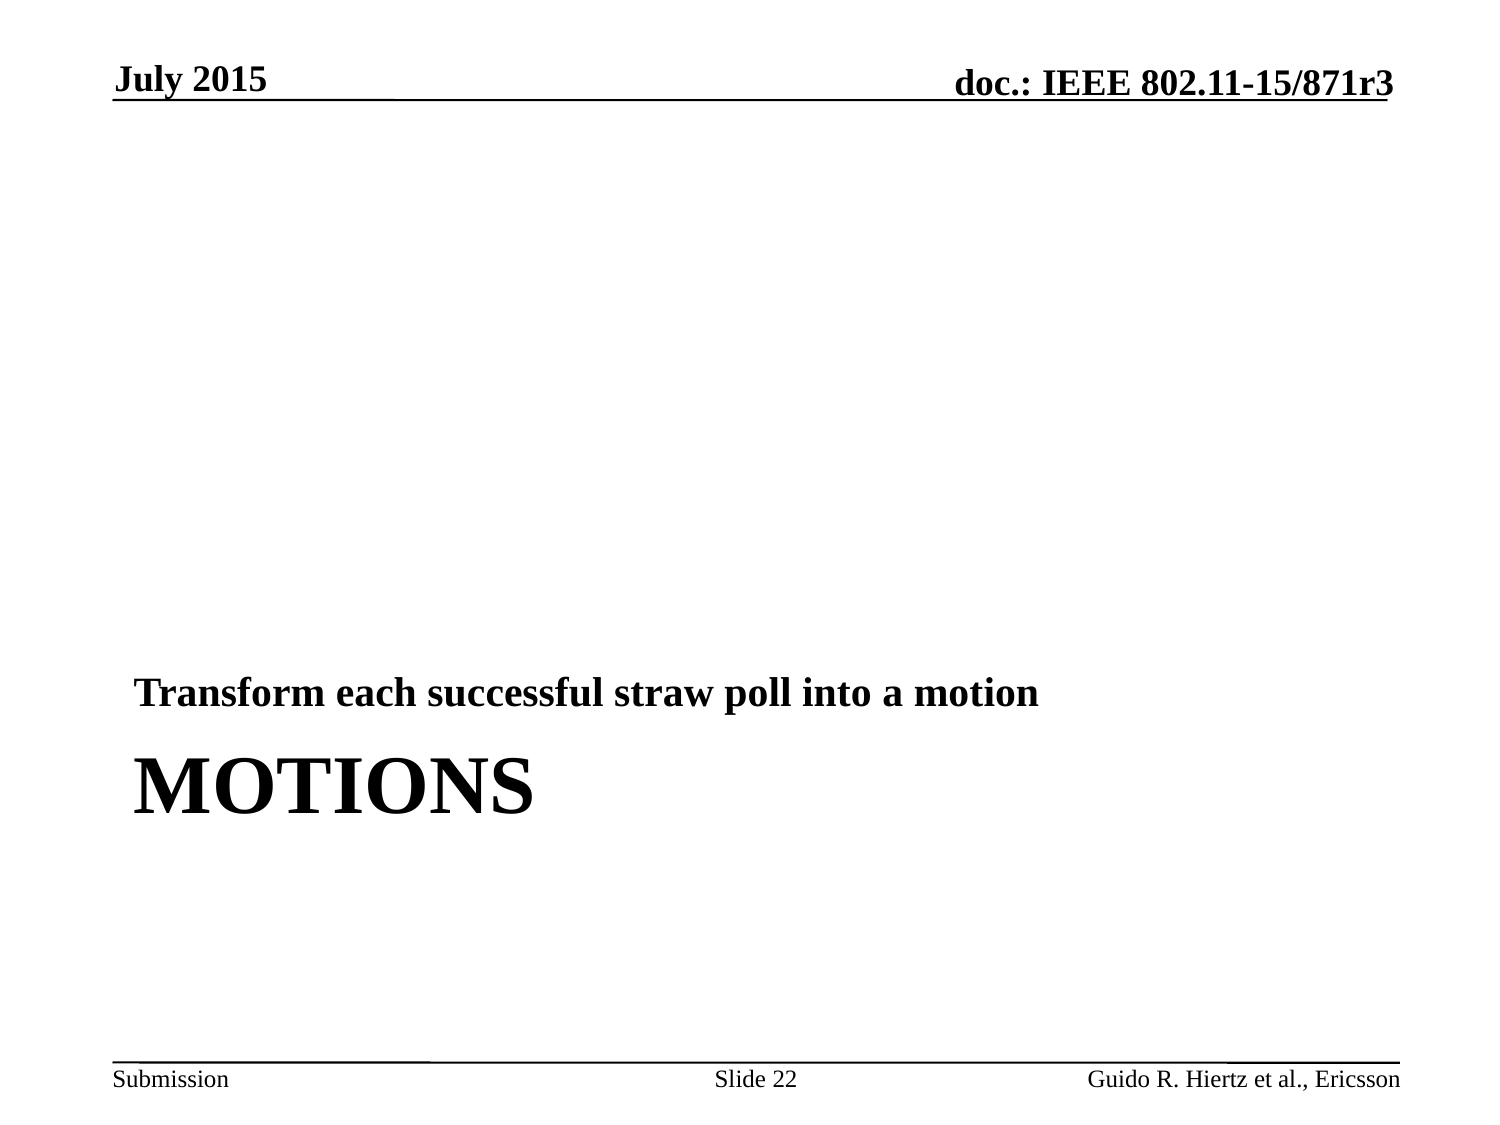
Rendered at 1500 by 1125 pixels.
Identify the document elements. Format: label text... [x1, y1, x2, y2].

list Transform each successful straw poll into a motion [118, 476, 1394, 724]
slide_number Slide 22 [712, 1061, 800, 1123]
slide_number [114, 54, 423, 100]
footer Guido R. Hiertz et al., Ericsson [878, 1061, 1402, 1093]
title Motions [118, 724, 1394, 947]
